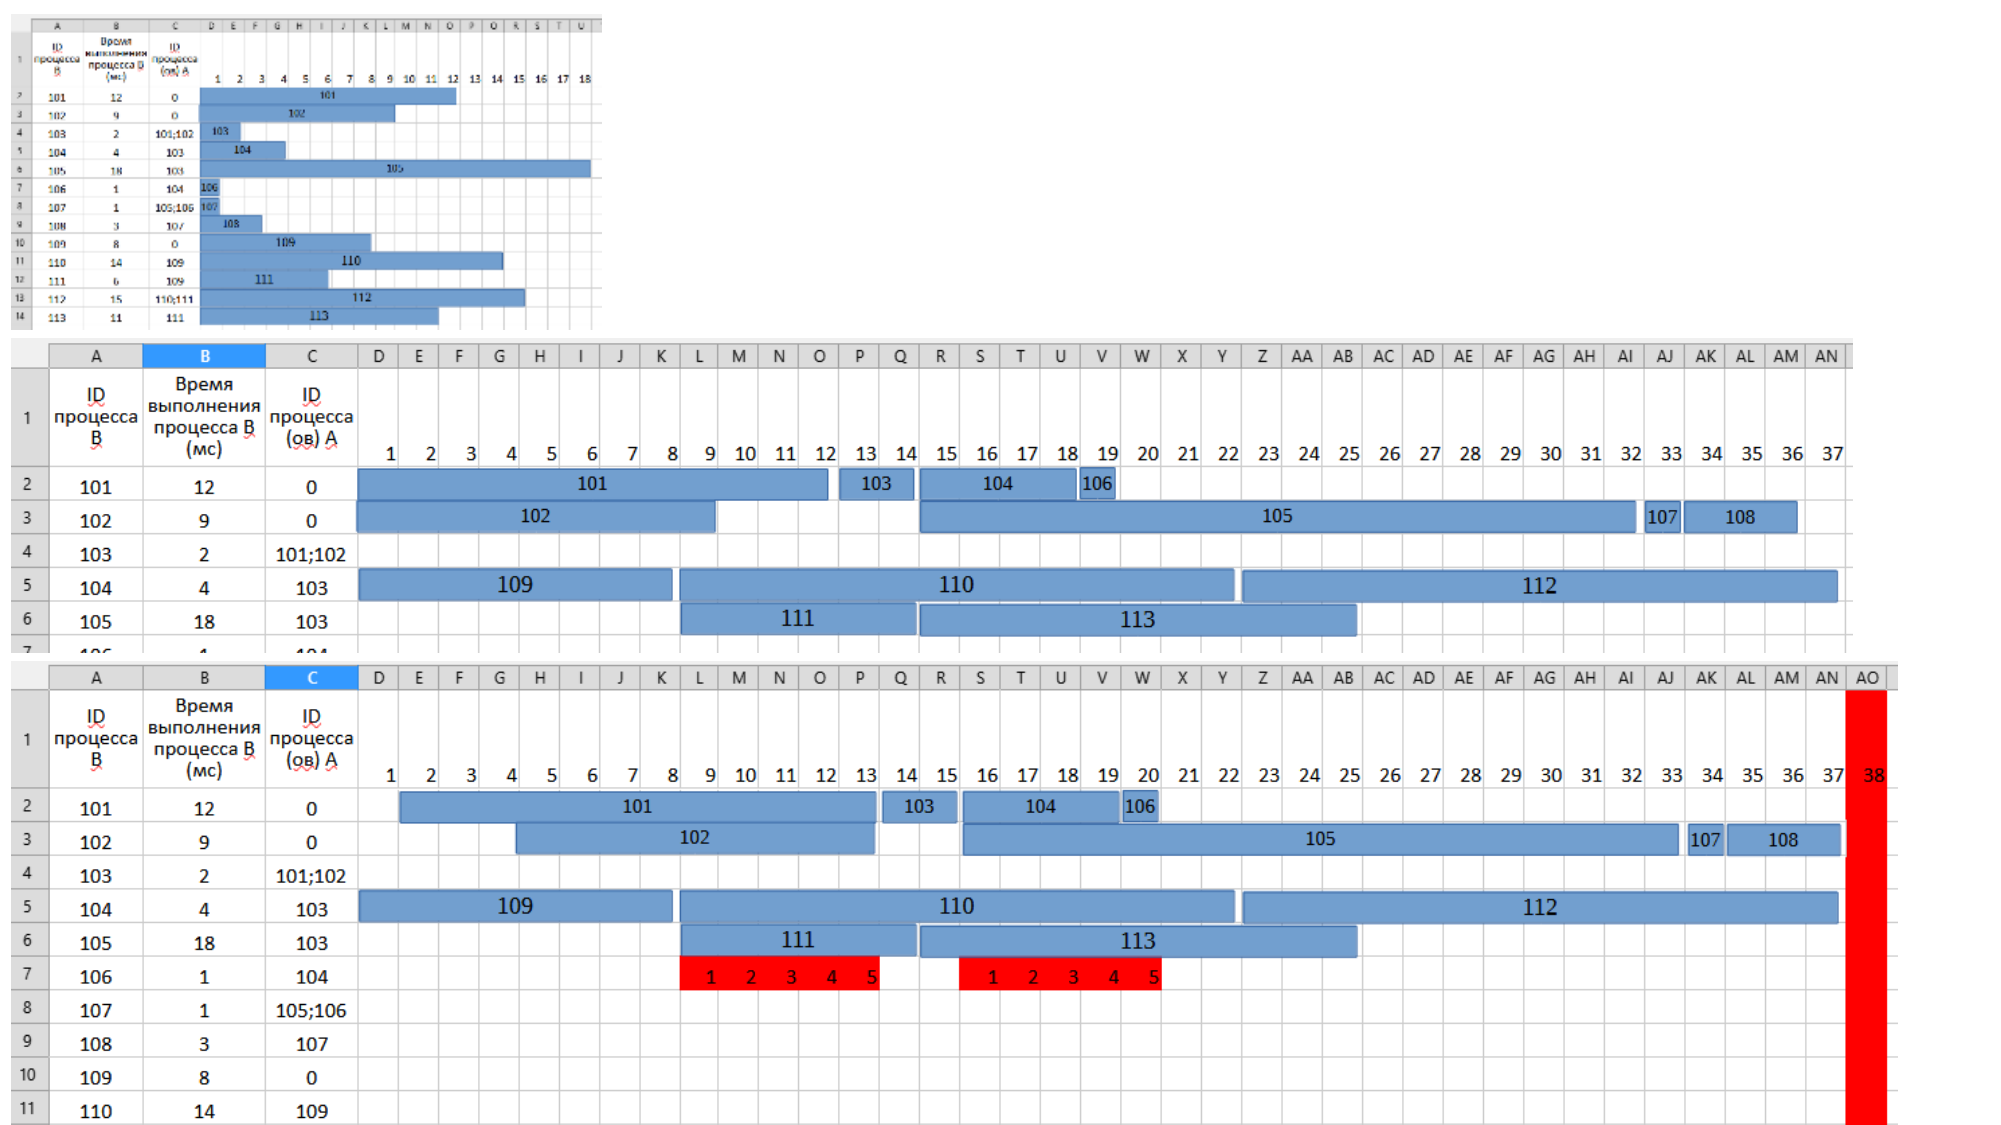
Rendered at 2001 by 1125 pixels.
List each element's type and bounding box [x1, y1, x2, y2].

picture [10, 661, 1899, 1125]
picture [10, 14, 602, 330]
picture [11, 338, 1853, 653]
